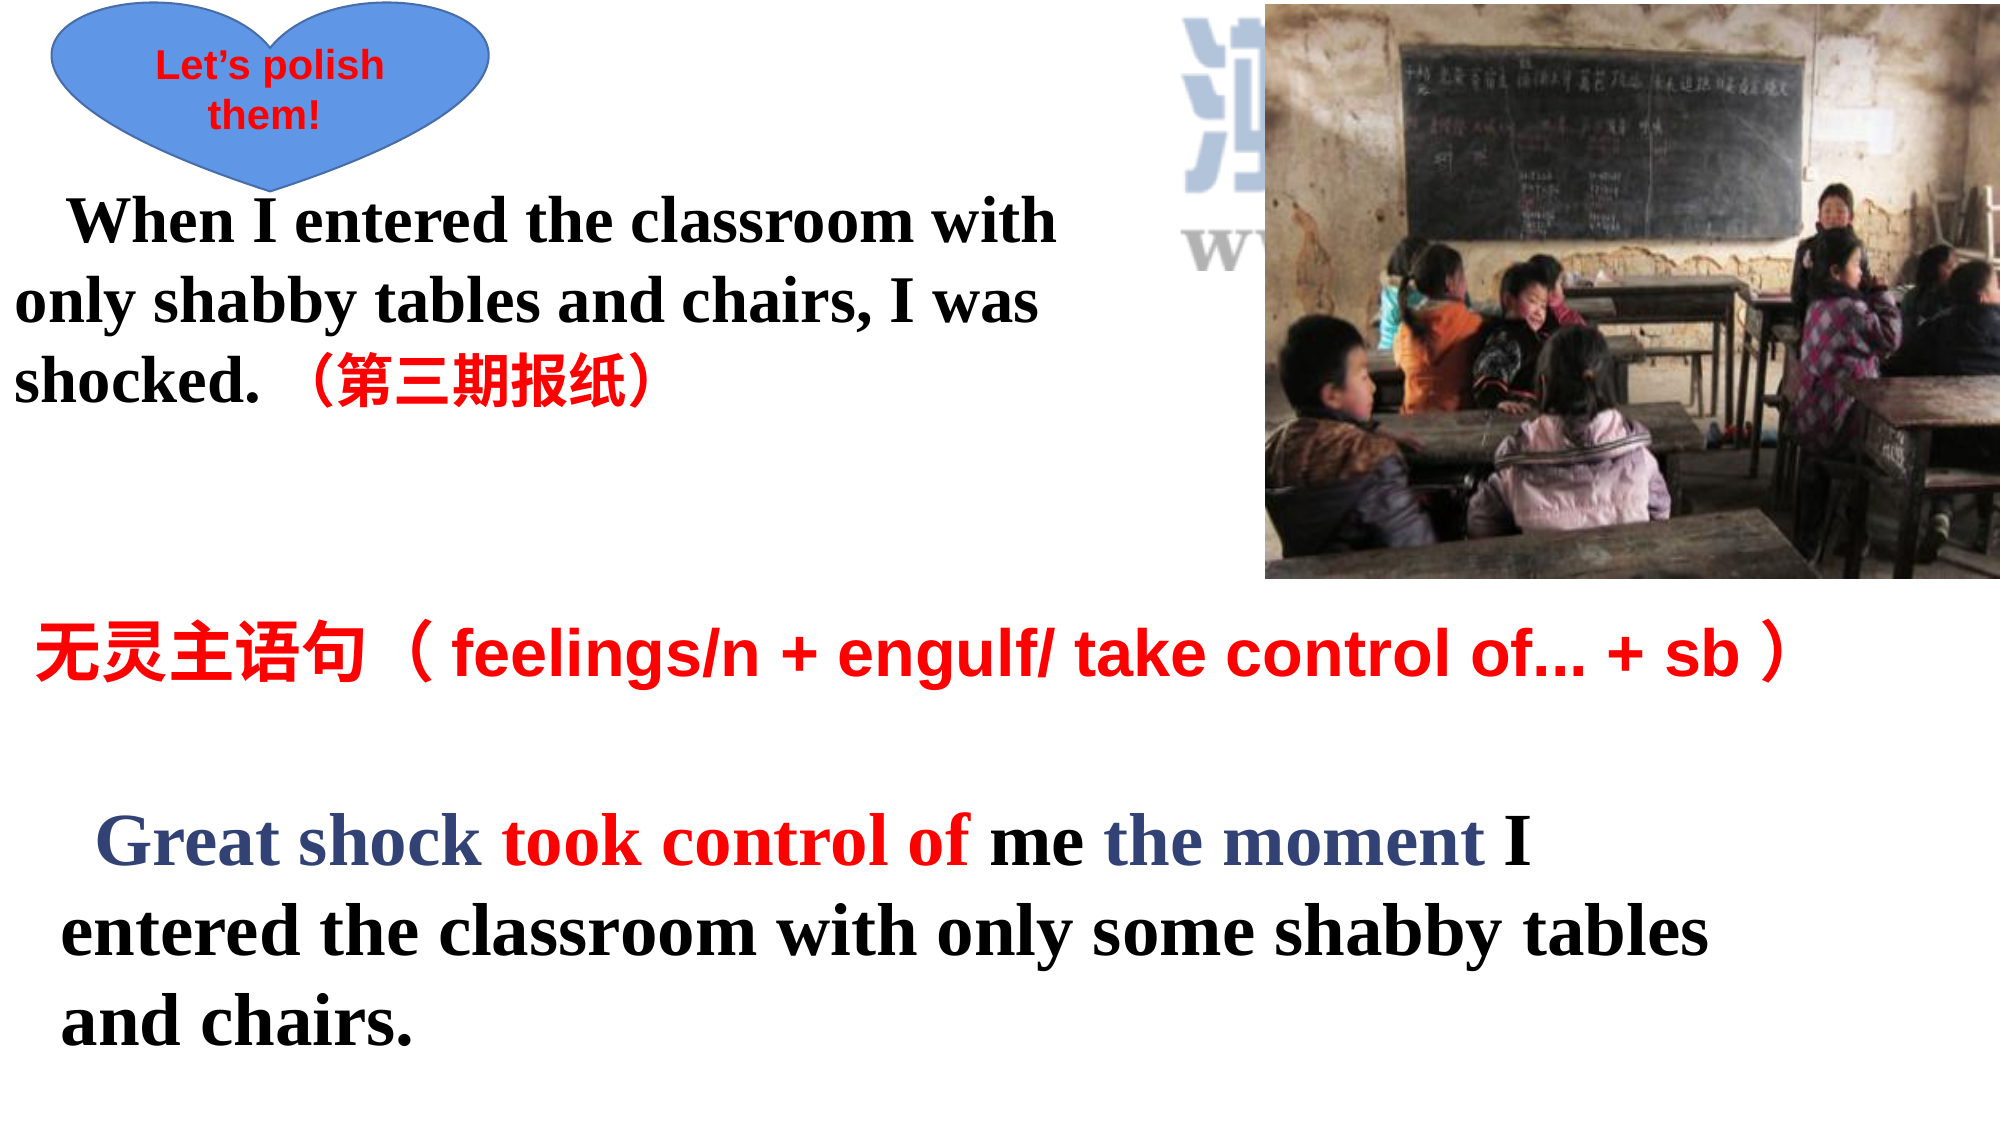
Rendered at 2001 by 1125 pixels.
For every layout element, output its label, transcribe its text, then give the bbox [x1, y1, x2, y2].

text_box Great shock took control of me the moment I entered the classroom with only some shabby tables and chairs. [45, 782, 1748, 1068]
text_box 无灵主语句（feelings/n + engulf/ take control of... + sb） [19, 602, 1871, 697]
text_box When I entered the classroom with only shabby tables and chairs, I was shocked.（第三期报纸） [0, 168, 1213, 423]
text_box Let’s polish them! [50, 1, 490, 193]
picture [1178, 4, 2000, 579]
